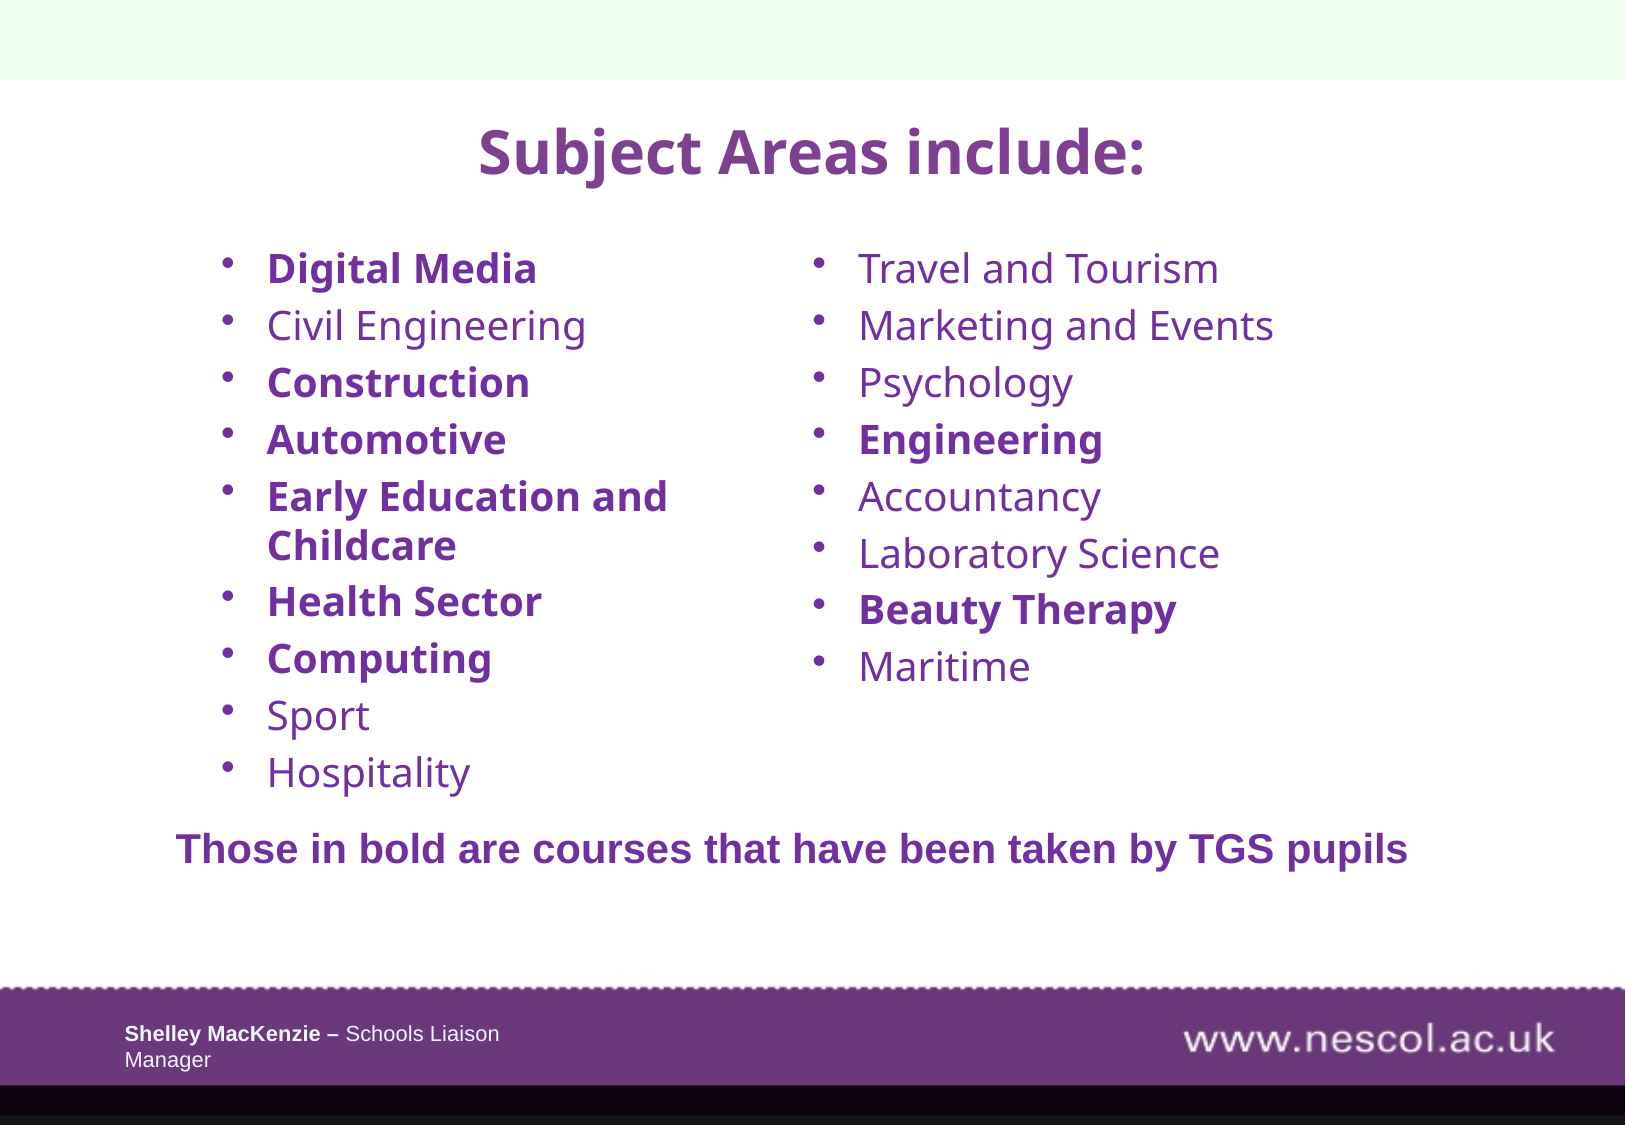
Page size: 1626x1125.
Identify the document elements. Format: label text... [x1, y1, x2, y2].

text_box Those in bold are courses that have been taken by TGS pupils [160, 814, 1465, 879]
list Digital Media Civil Engineering Construction Automotive Early Education and Childcare Health Sector Computing Sport Hospitality Travel and Tourism Marketing and Events Psychology Engineering Accountancy Laboratory Science Beauty Therapy Maritime [205, 235, 1420, 805]
title Subject Areas include: [294, 73, 1331, 227]
picture [0, 80, 1625, 1125]
